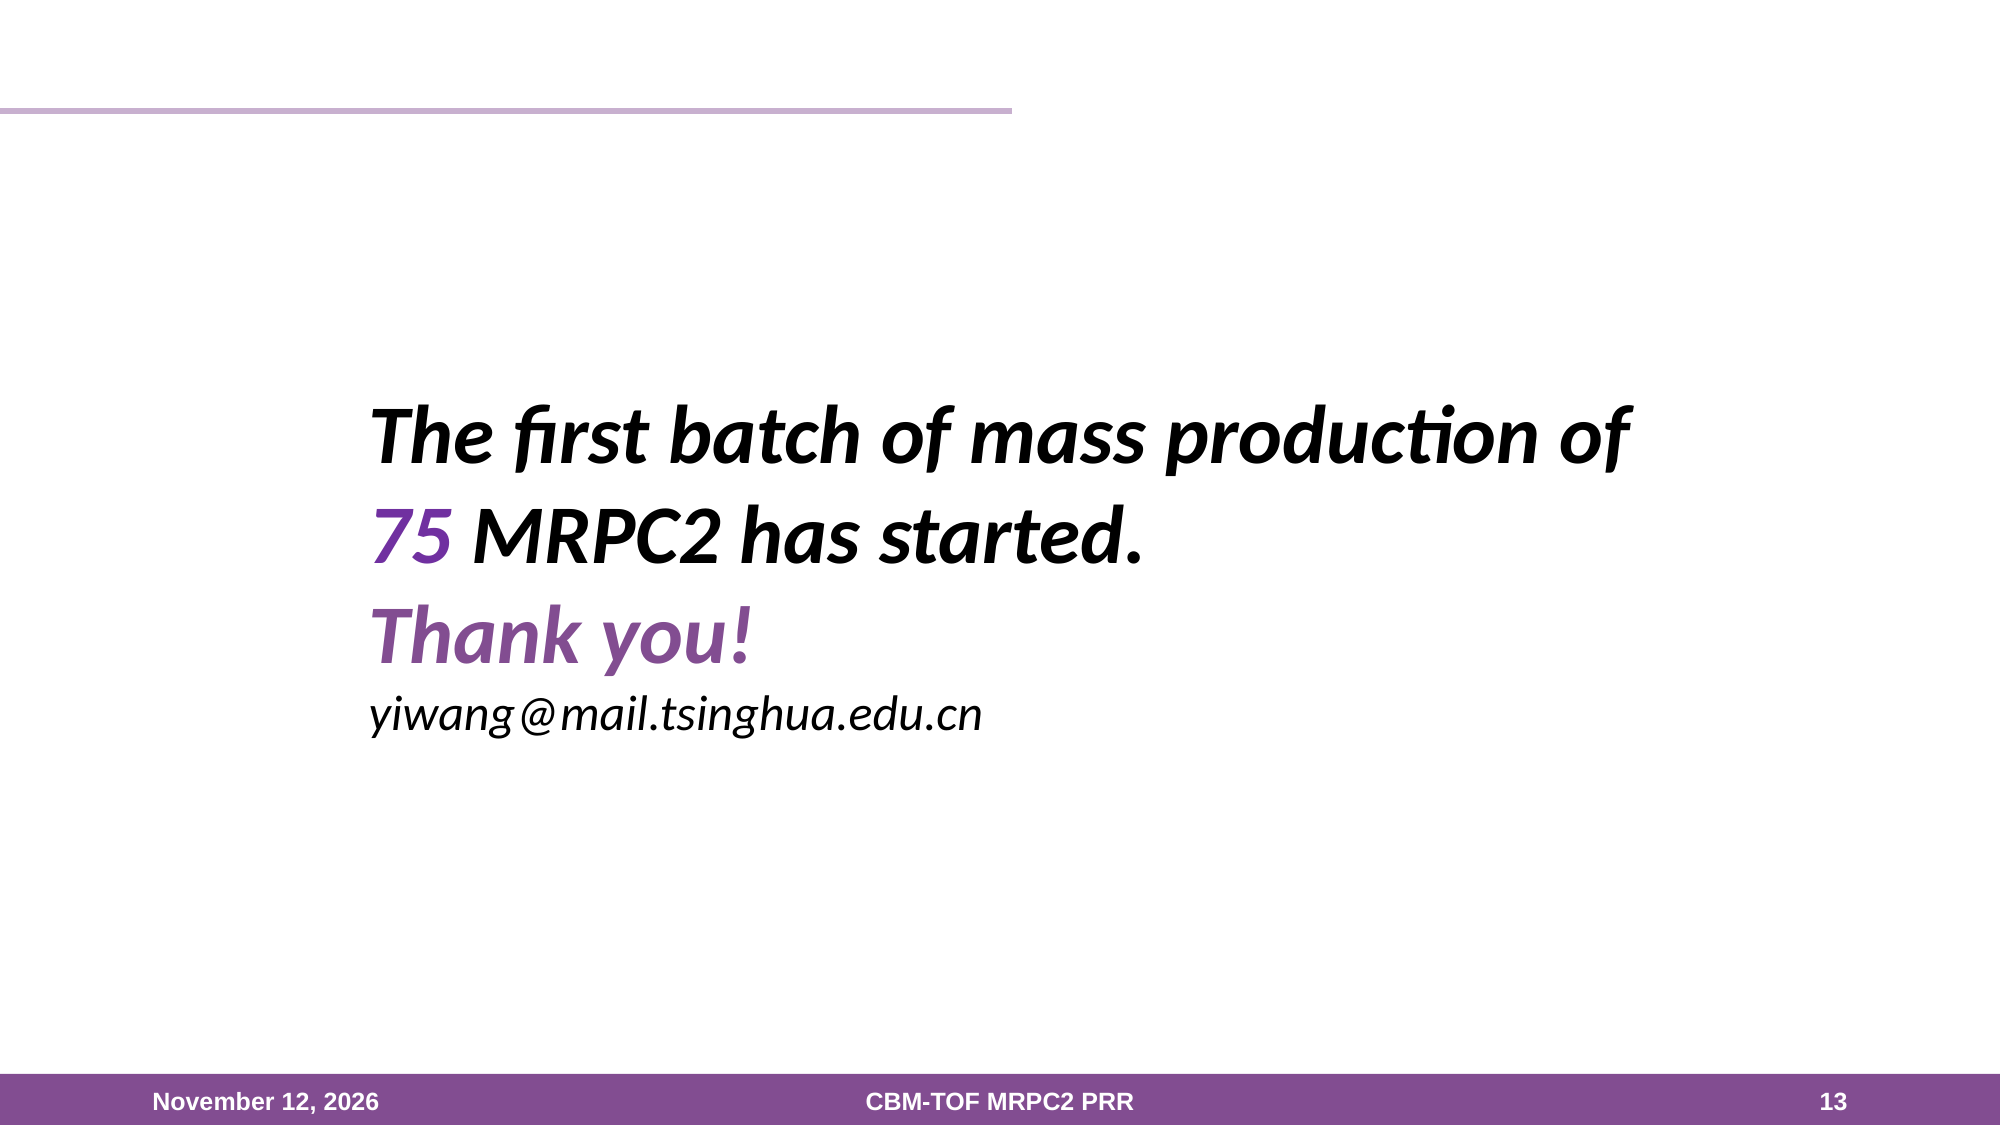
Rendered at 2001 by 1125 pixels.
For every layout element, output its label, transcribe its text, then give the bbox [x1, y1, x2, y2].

text_box The first batch of mass production of 75 MRPC2 has started. Thank you! yiwang@mail.tsinghua.edu.cn [353, 373, 1646, 748]
slide_number 13 [1412, 1070, 1863, 1125]
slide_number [137, 1070, 588, 1125]
footer CBM-TOF MRPC2 PRR [662, 1070, 1338, 1125]
